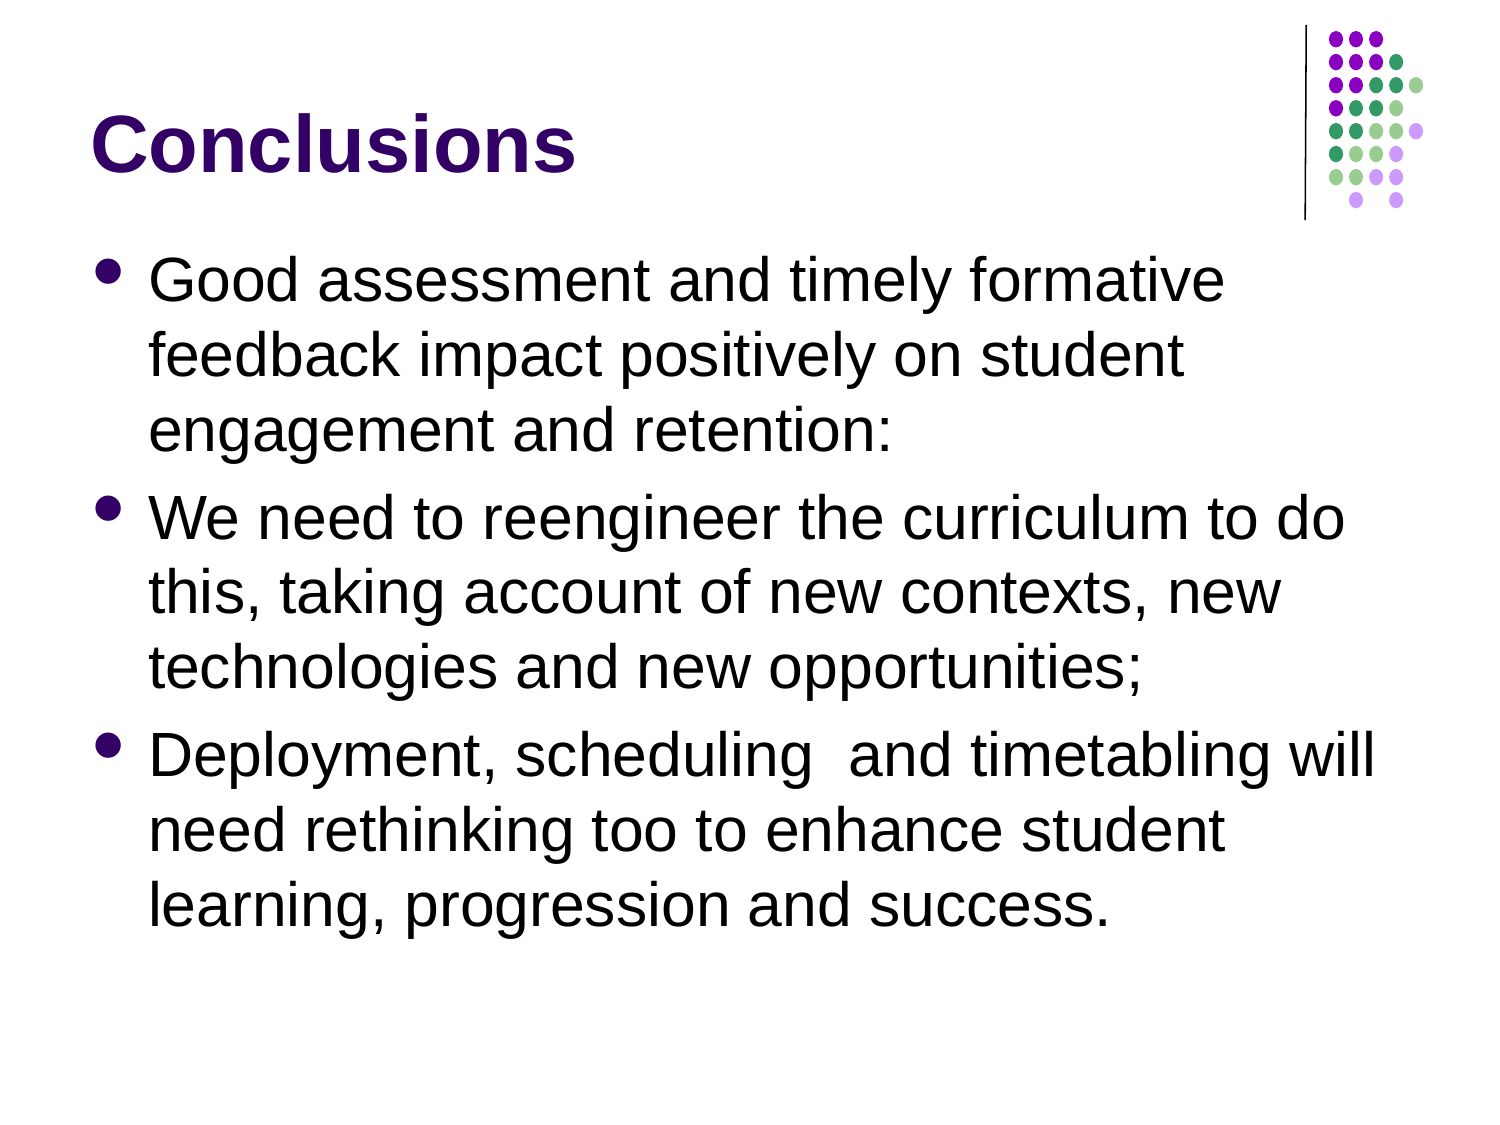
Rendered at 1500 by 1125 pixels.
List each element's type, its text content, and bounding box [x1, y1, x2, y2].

list Good assessment and timely formative feedback impact positively on student engagement and retention: We need to reengineer the curriculum to do this, taking account of new contexts, new technologies and new opportunities; Deployment, scheduling and timetabling will need rethinking too to enhance student learning, progression and success. [76, 231, 1428, 1018]
title Conclusions [74, 19, 1313, 197]
